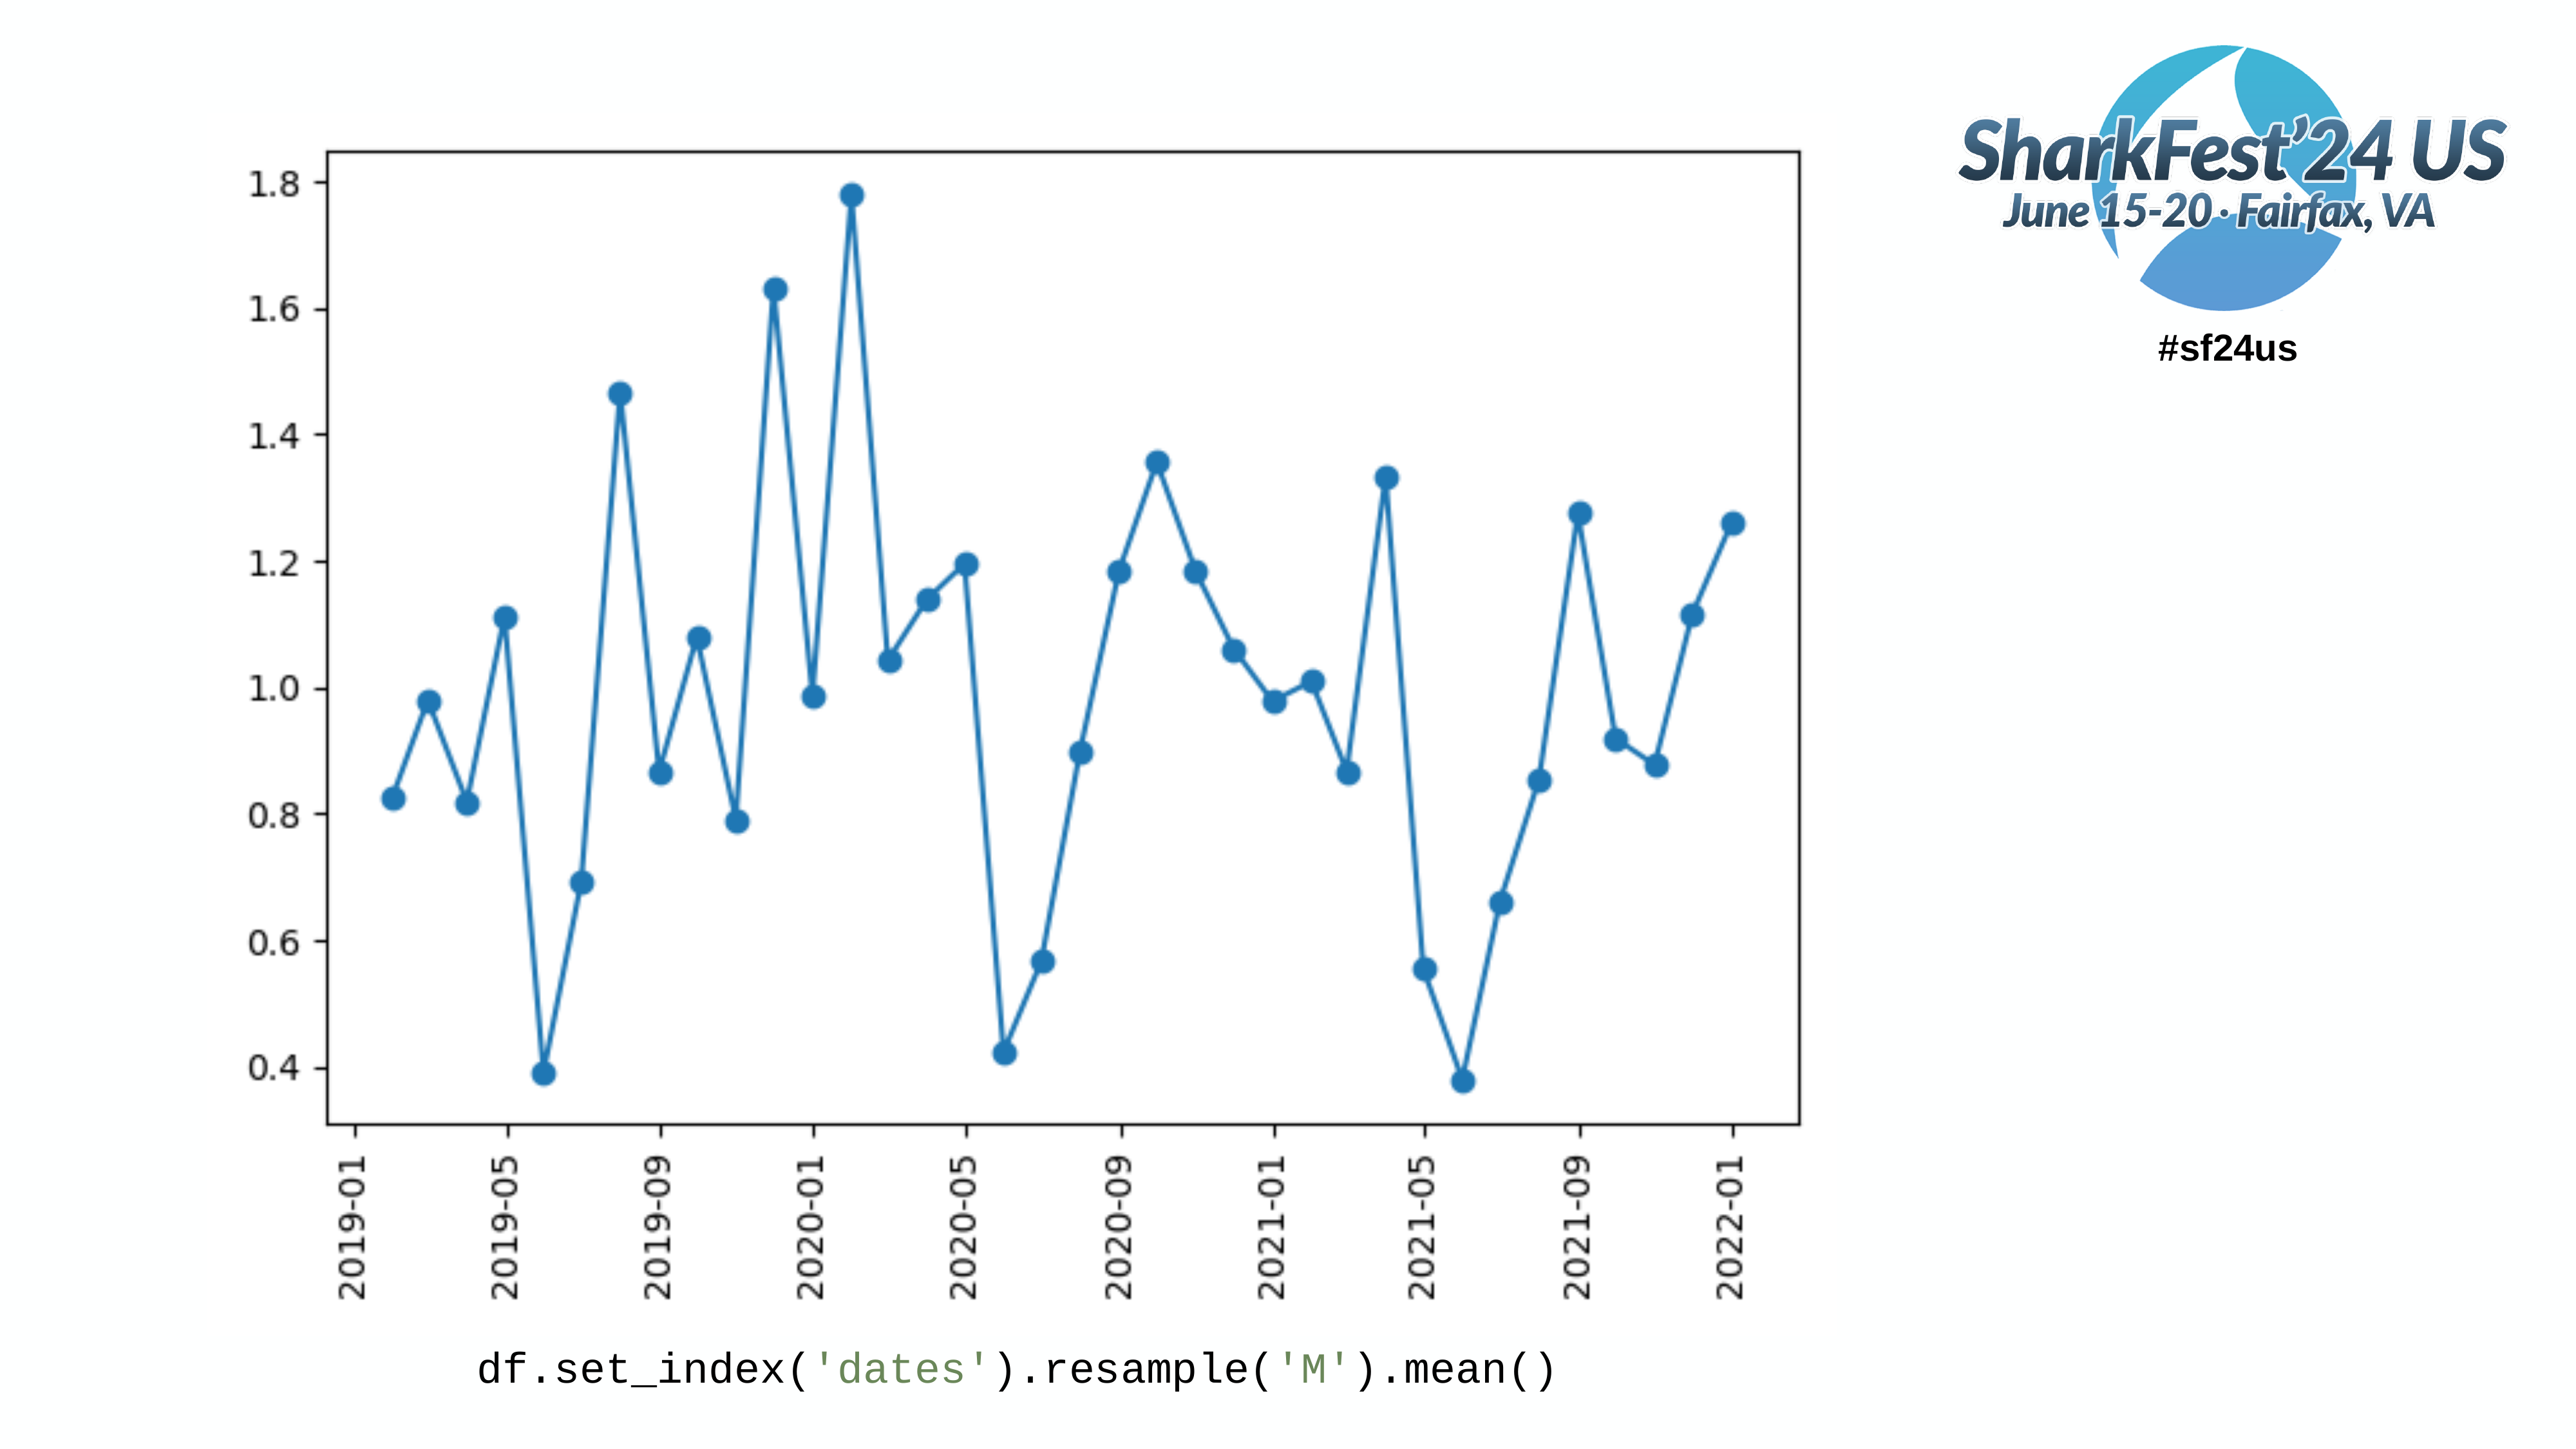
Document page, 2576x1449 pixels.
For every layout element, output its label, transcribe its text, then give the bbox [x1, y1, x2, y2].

picture [207, 113, 1837, 1336]
text_box df.set_index('dates').resample('M').mean() [467, 1343, 1578, 1397]
picture [1942, 45, 2515, 311]
